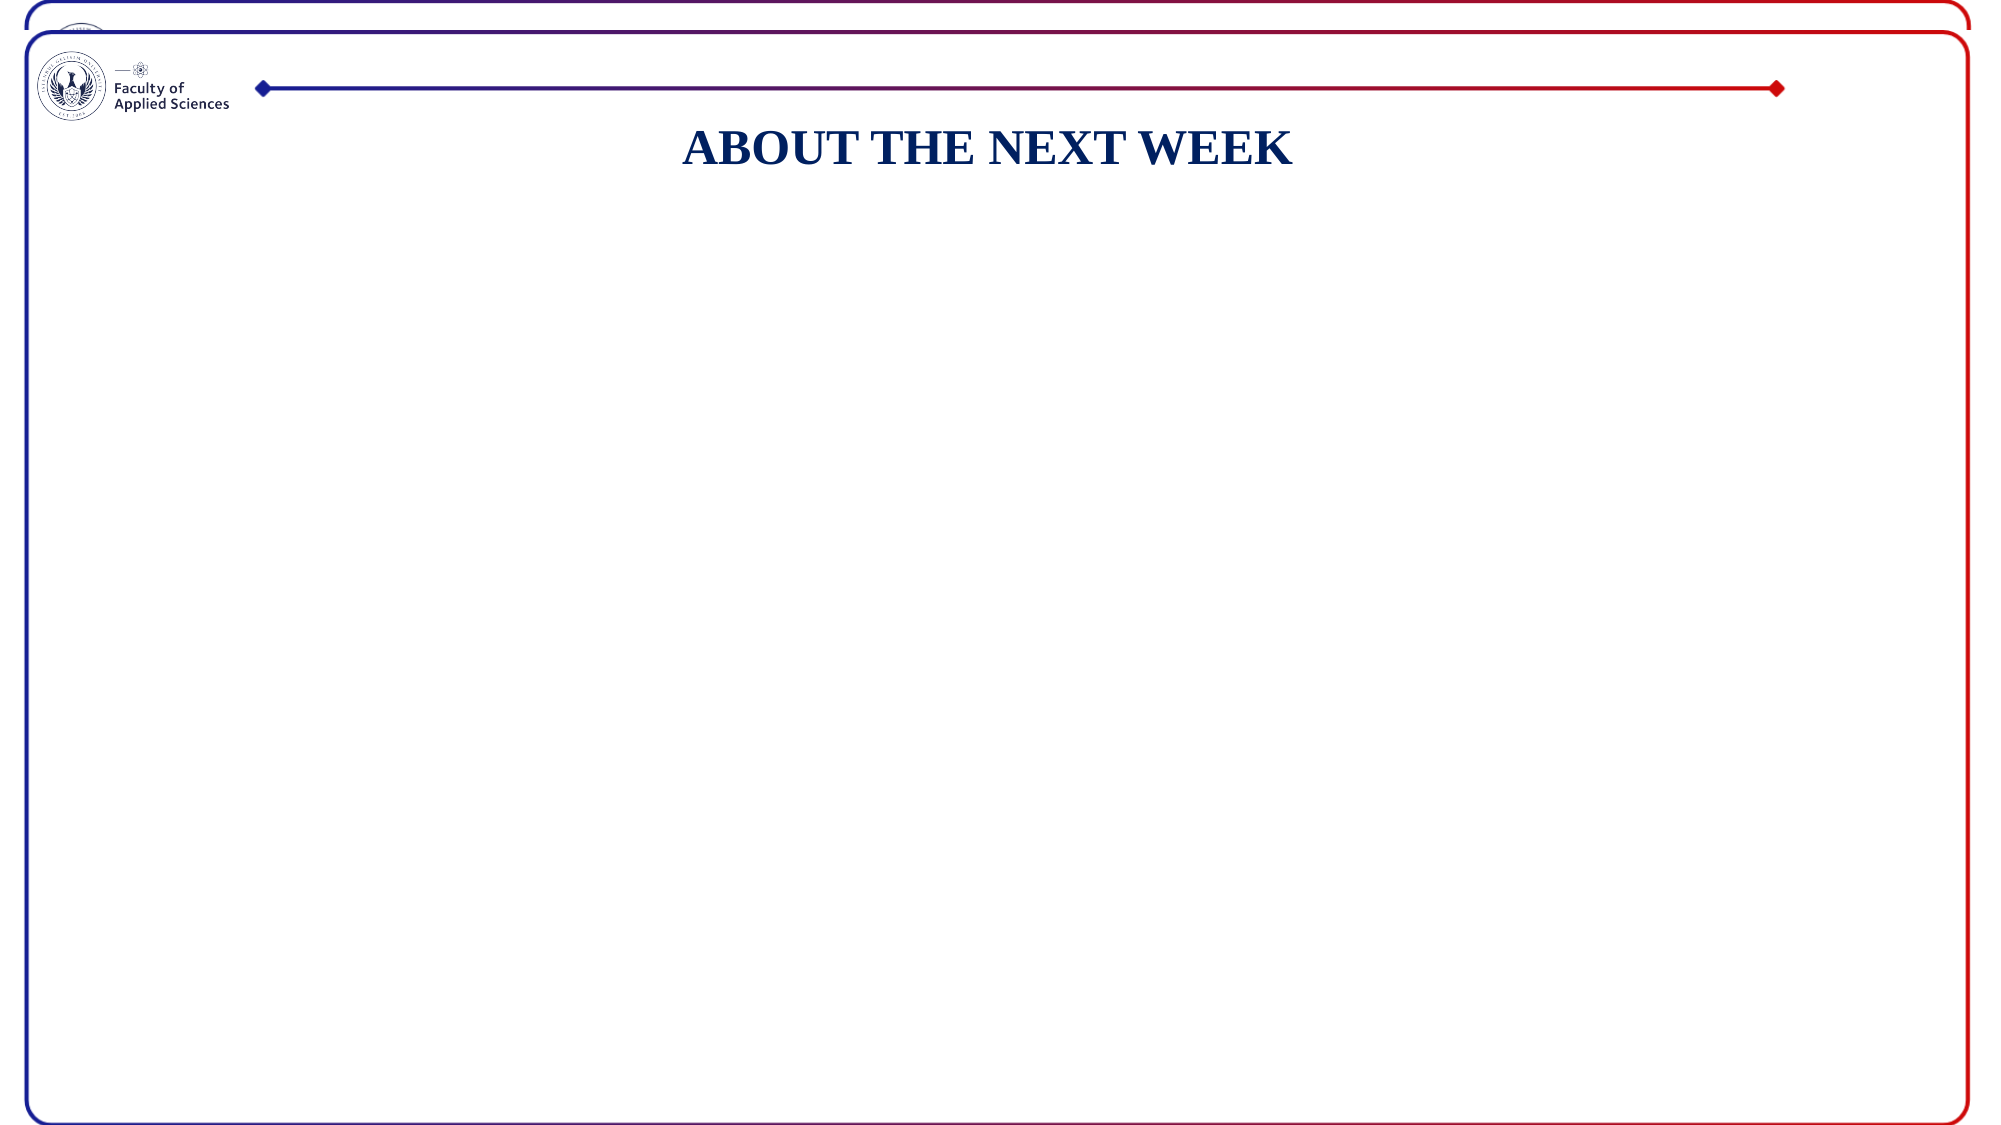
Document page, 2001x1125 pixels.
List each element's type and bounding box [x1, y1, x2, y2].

text_box [0, 26, 2000, 1125]
picture [0, 0, 2001, 1125]
